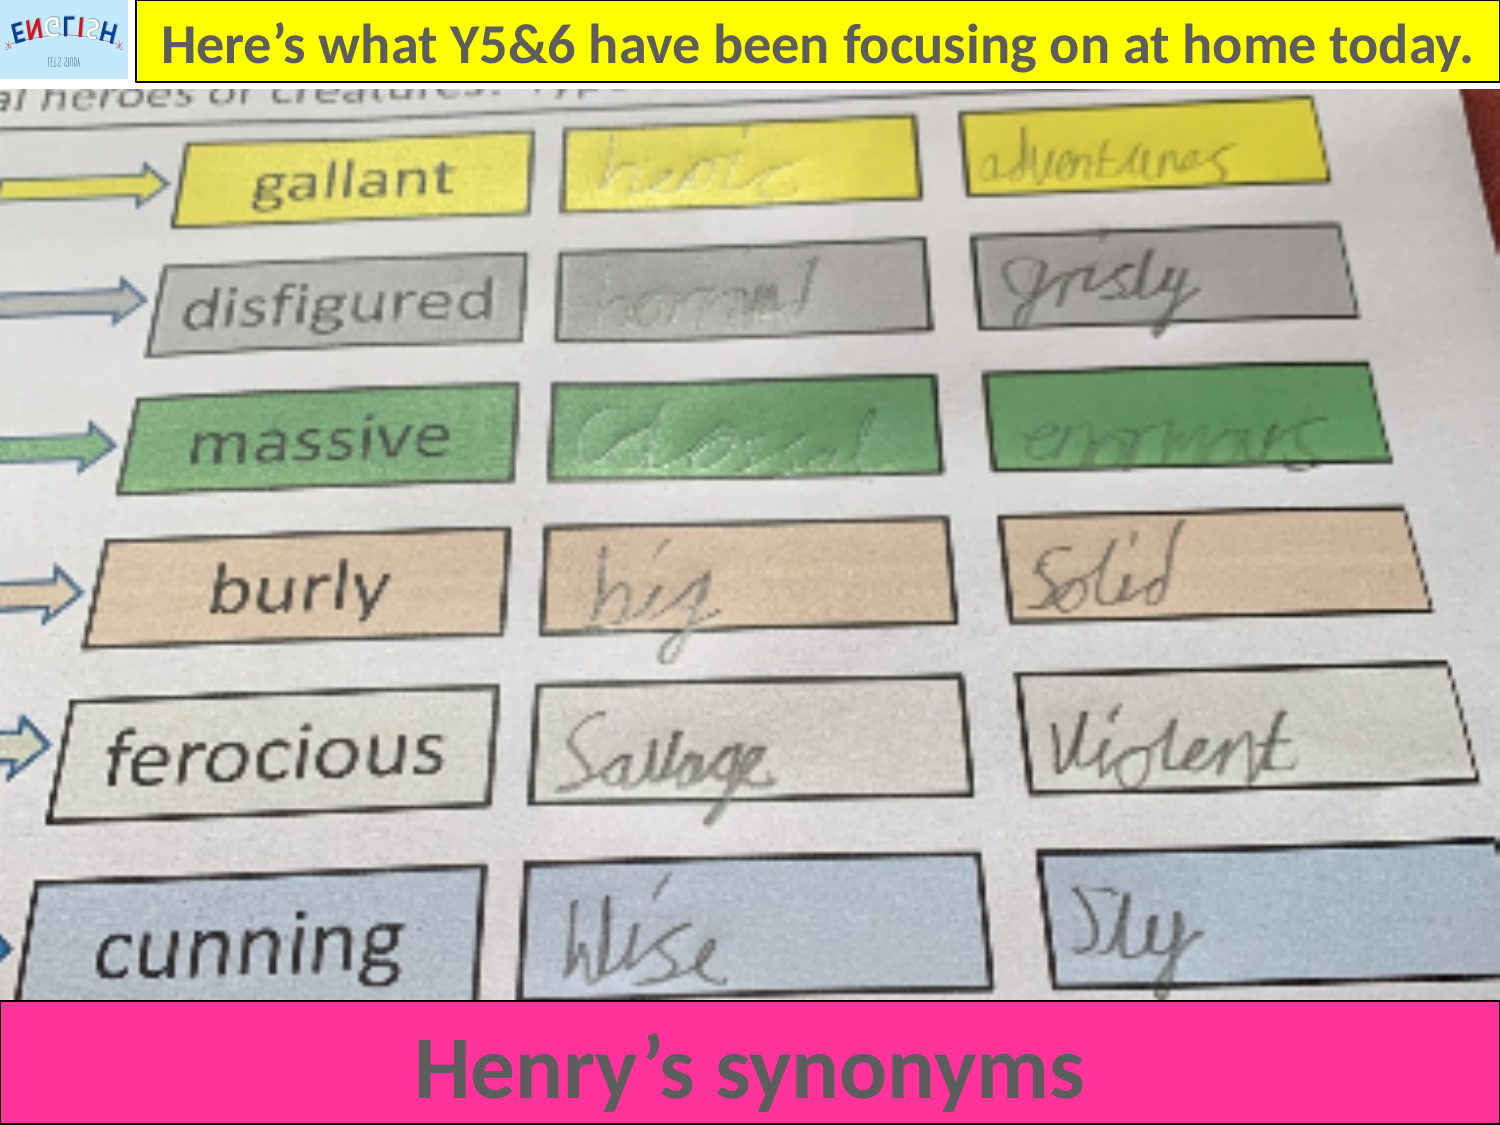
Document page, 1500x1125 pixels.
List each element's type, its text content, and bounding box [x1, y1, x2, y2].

text_box Here’s what Y5&6 have been focusing on at home today. [135, 0, 1500, 83]
picture [0, 0, 128, 79]
picture [0, 89, 1500, 1062]
text_box Henry’s synonyms [0, 1069, 1500, 1124]
